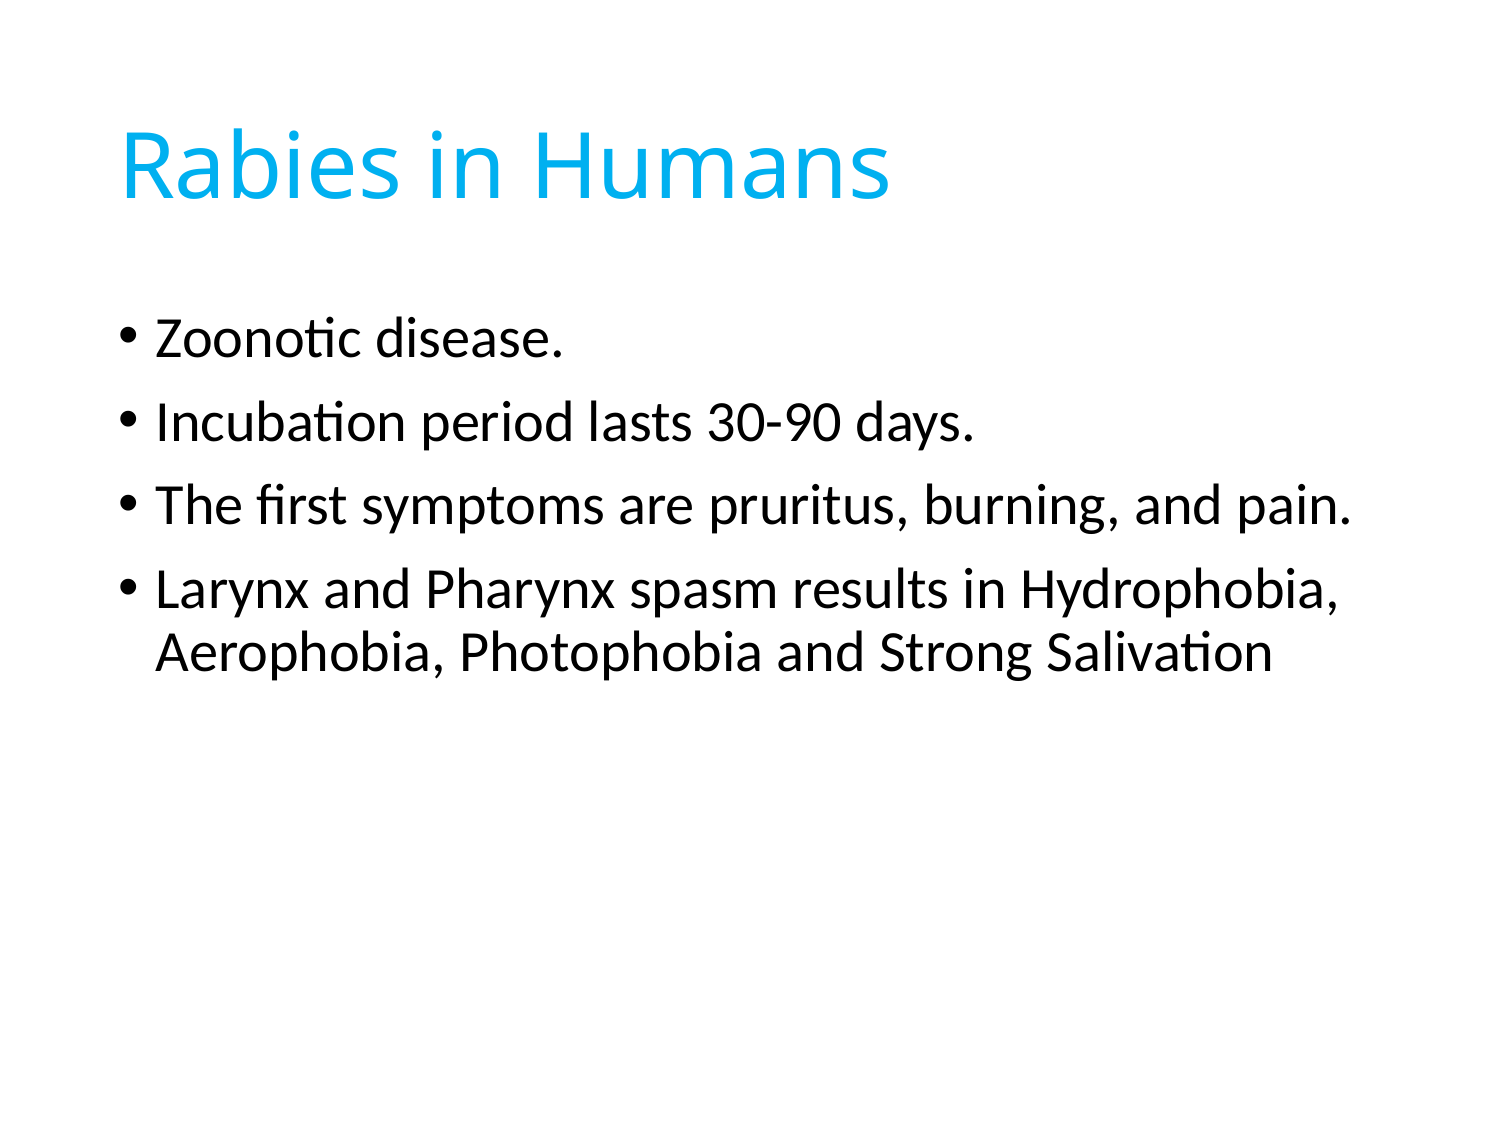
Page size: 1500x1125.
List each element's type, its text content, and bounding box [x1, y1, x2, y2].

list Zoonotic disease. Incubation period lasts 30-90 days. The first symptoms are pruritus, burning, and pain. Larynx and Pharynx spasm results in Hydrophobia, Aerophobia, Photophobia and Strong Salivation [103, 299, 1397, 1014]
title Rabies in Humans [103, 59, 1397, 278]
